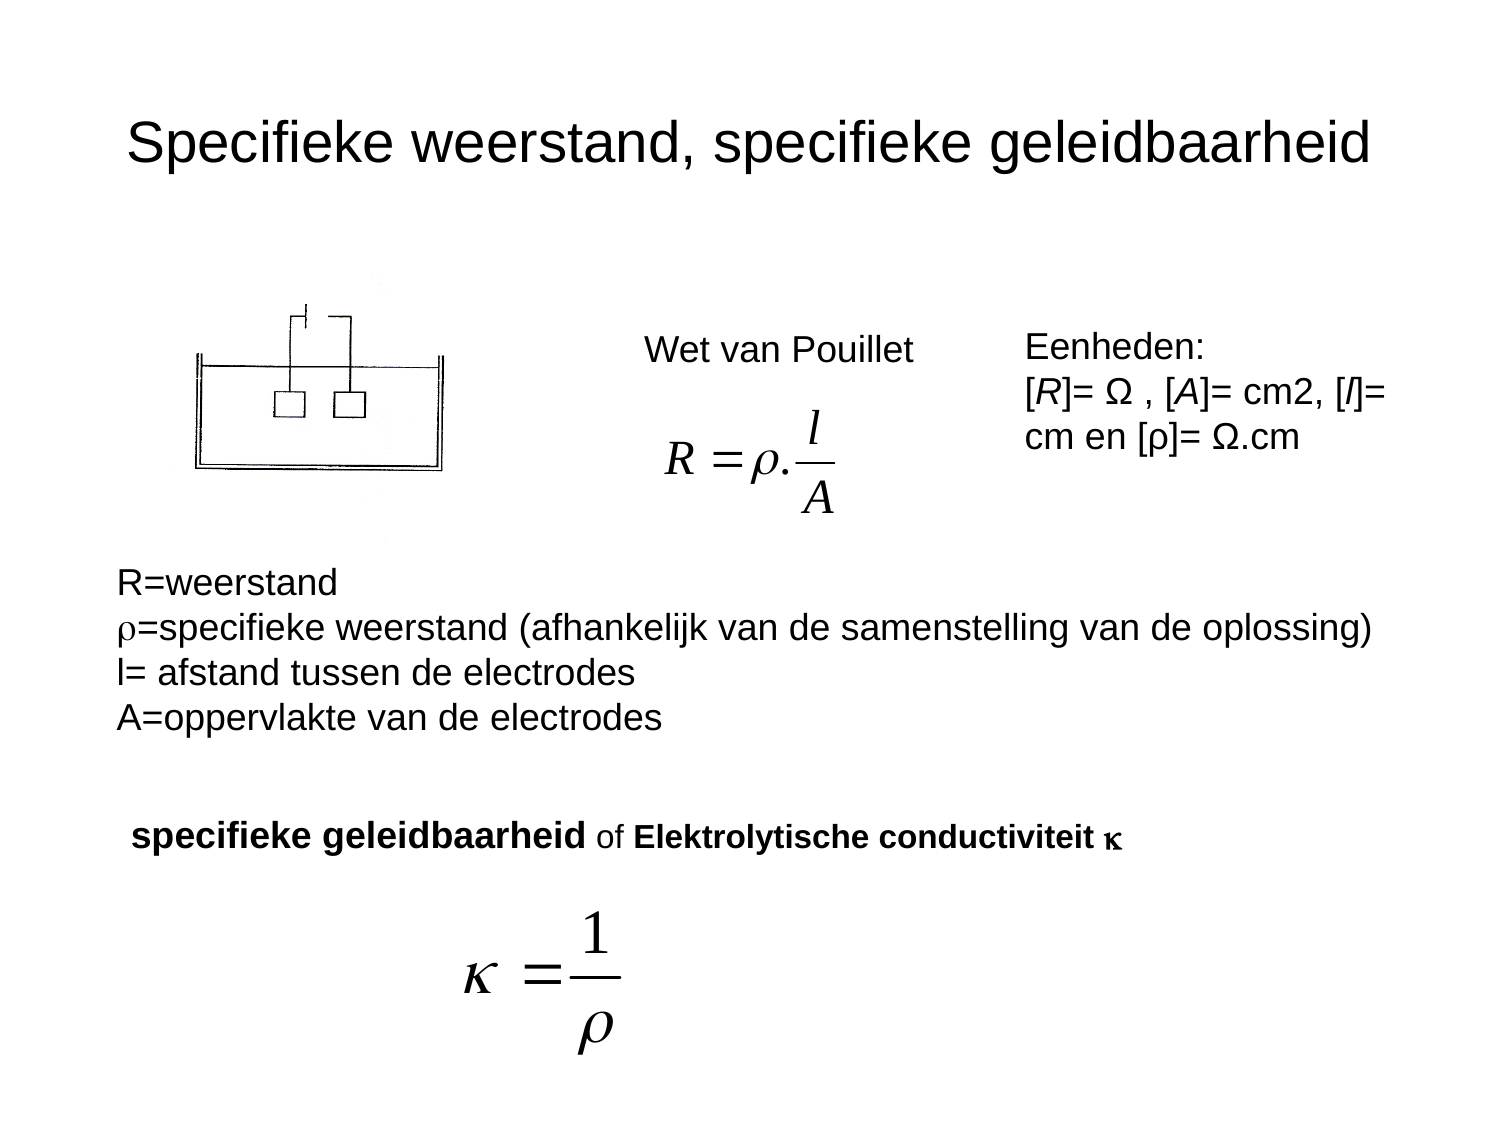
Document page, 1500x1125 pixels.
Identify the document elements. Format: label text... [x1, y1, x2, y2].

text_box R=weerstand r=specifieke weerstand (afhankelijk van de samenstelling van de oplossing) l= afstand tussen de electrodes A=oppervlakte van de electrodes [101, 550, 1389, 634]
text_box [454, 893, 632, 1067]
title Specifieke weerstand, specifieke geleidbaarheid [75, 45, 1425, 233]
text_box Eenheden: [R]= Ω , [A]= cm2, [l]= cm en [ρ]= Ω.cm [1009, 314, 1442, 465]
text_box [655, 397, 845, 525]
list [100, 267, 578, 544]
text_box R=weerstand r=specifieke weerstand (afhankelijk van de samenstelling van de oplossing) l= afstand tussen de electrodes A=oppervlakte van de electrodes [101, 635, 1389, 746]
text_box Wet van Pouillet [629, 317, 929, 423]
text_box specifieke geleidbaarheid of Elektrolytische conductiviteit  [41, 804, 1447, 864]
